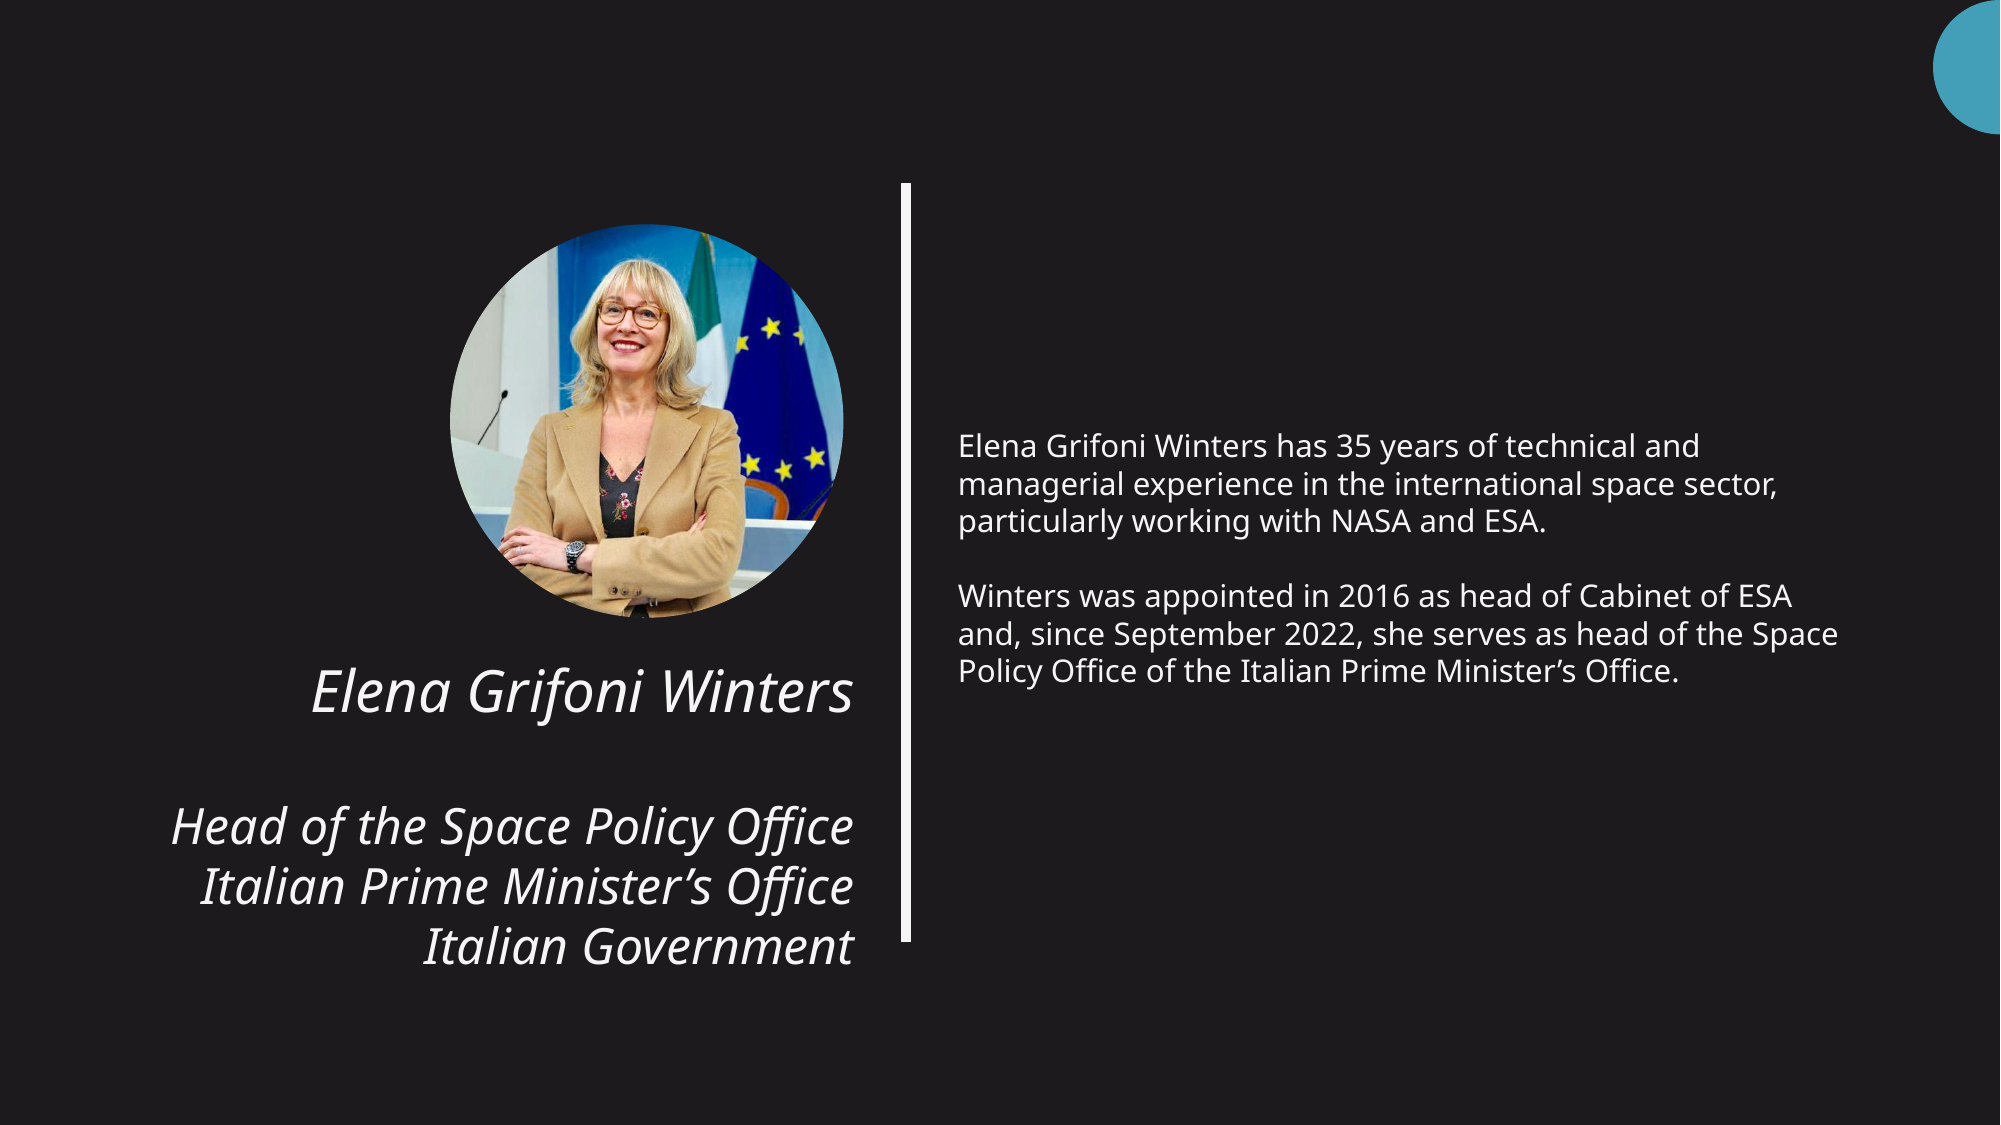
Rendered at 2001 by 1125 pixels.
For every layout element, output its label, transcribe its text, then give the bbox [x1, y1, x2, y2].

subtitle Elena Grifoni Winters Head of the Space Policy Office Italian Prime Minister’s Office Italian Government [51, 636, 870, 982]
picture [450, 224, 844, 618]
title Elena Grifoni Winters has 35 years of technical and managerial experience in the international space sector, particularly working with NASA and ESA. Winters was appointed in 2016 as head of Cabinet of ESA and, since September 2022, she serves as head of the Space Policy Office of the Italian Prime Minister’s Office. [942, 207, 1873, 908]
